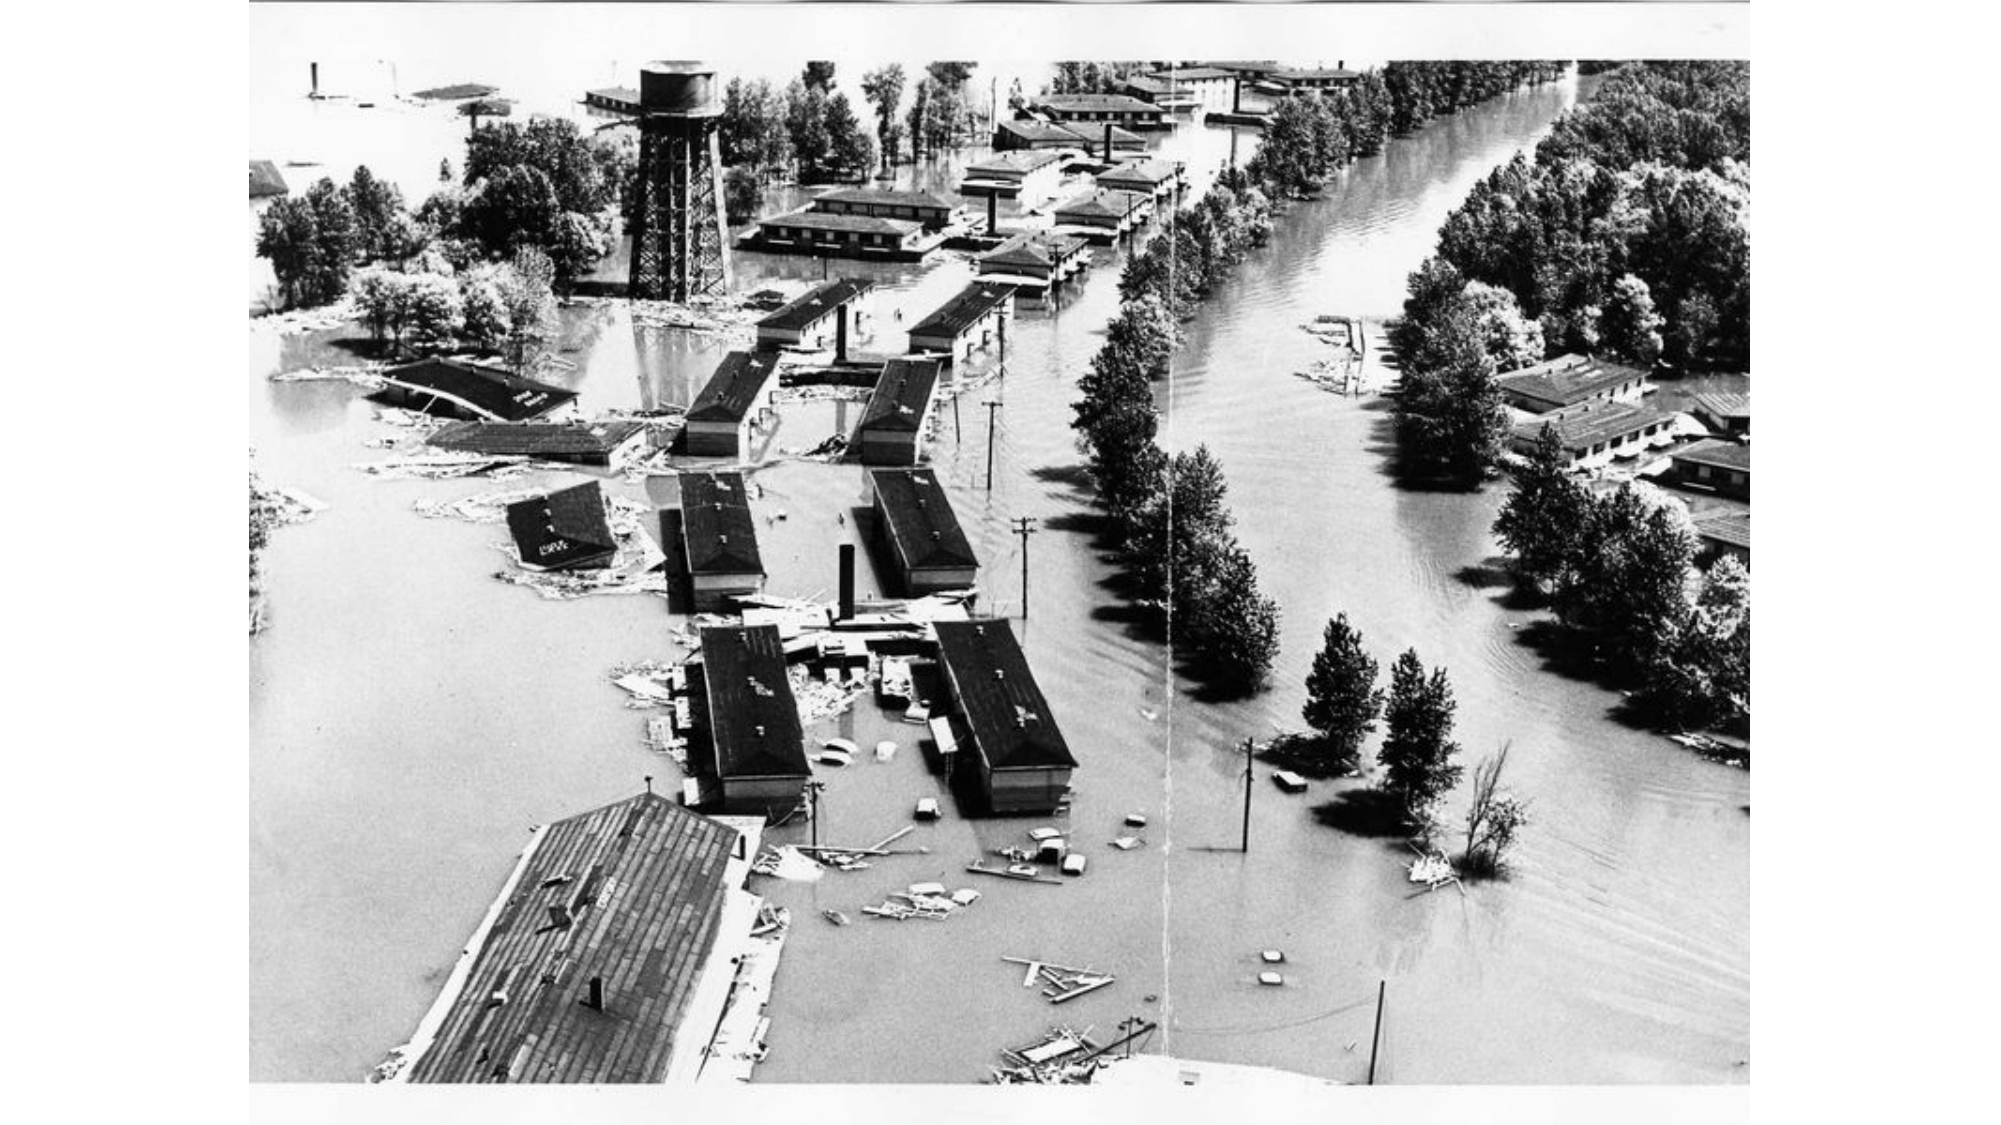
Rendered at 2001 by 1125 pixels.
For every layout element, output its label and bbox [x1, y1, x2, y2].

picture [249, 0, 1750, 1125]
